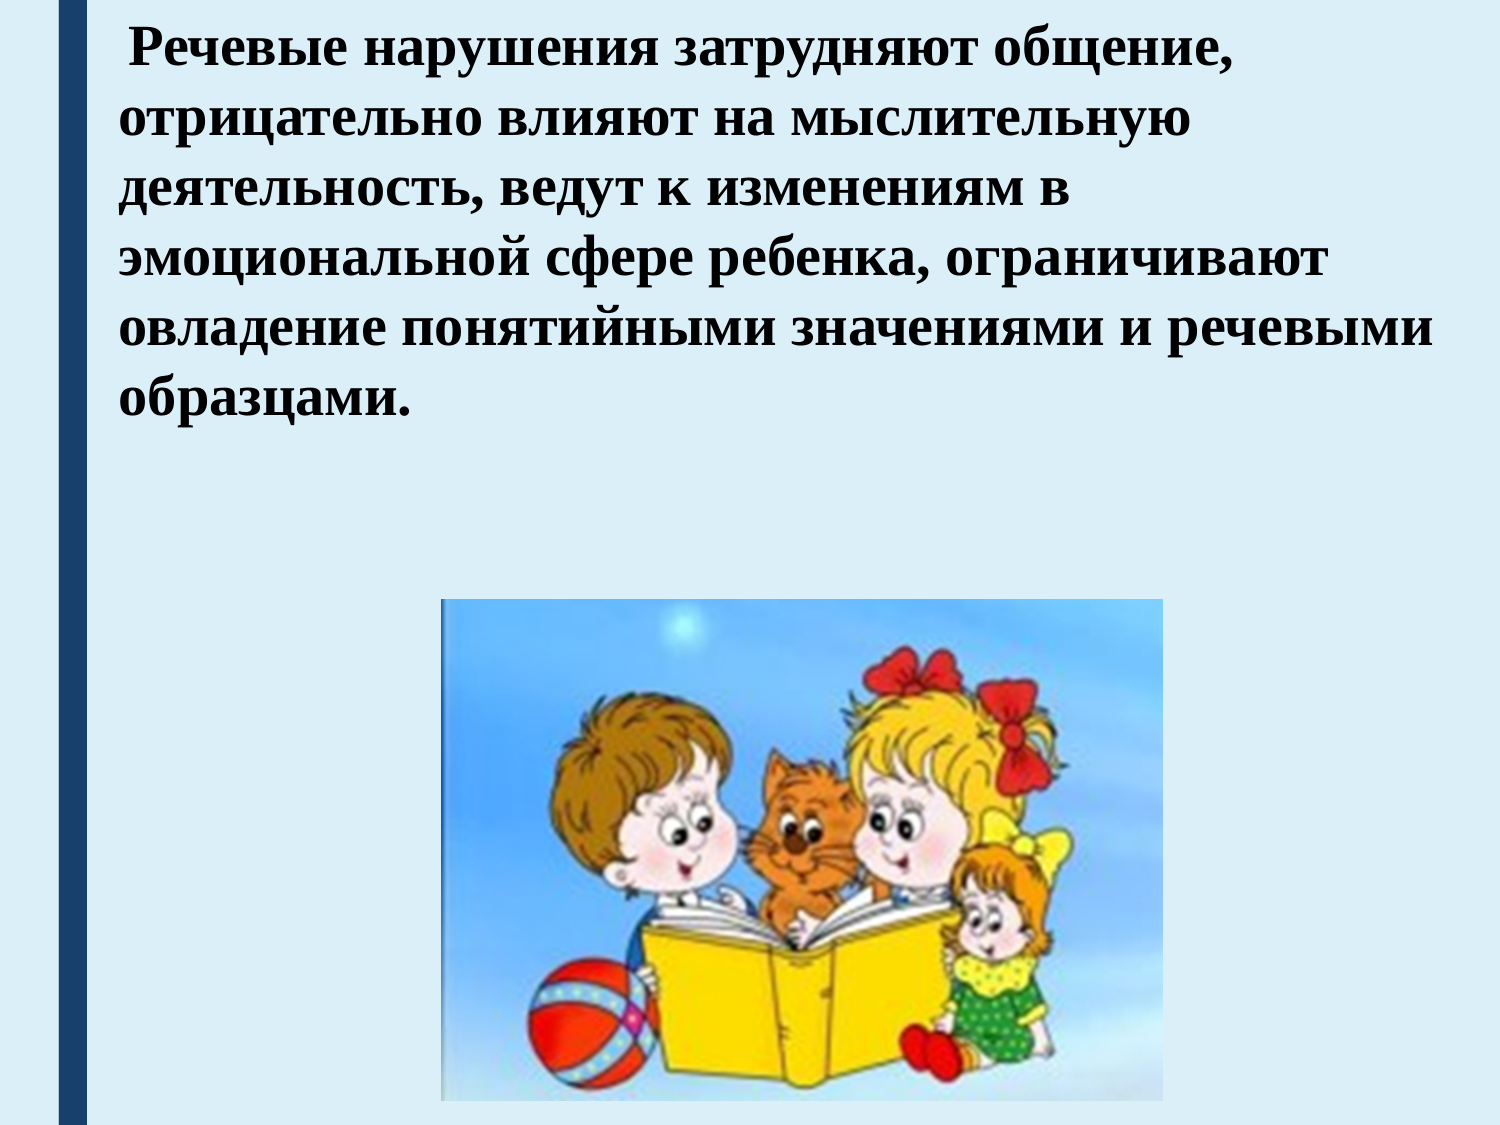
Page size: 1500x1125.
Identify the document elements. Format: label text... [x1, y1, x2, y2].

picture [441, 599, 1163, 1101]
text_box Речевые нарушения затрудняют общение, отрицательно влияют на мыслительную деятельность, ведут к изменениям в эмоциональной сфере ребенка, ограничивают овладение понятийными значениями и речевыми образцами. [103, 0, 1500, 435]
